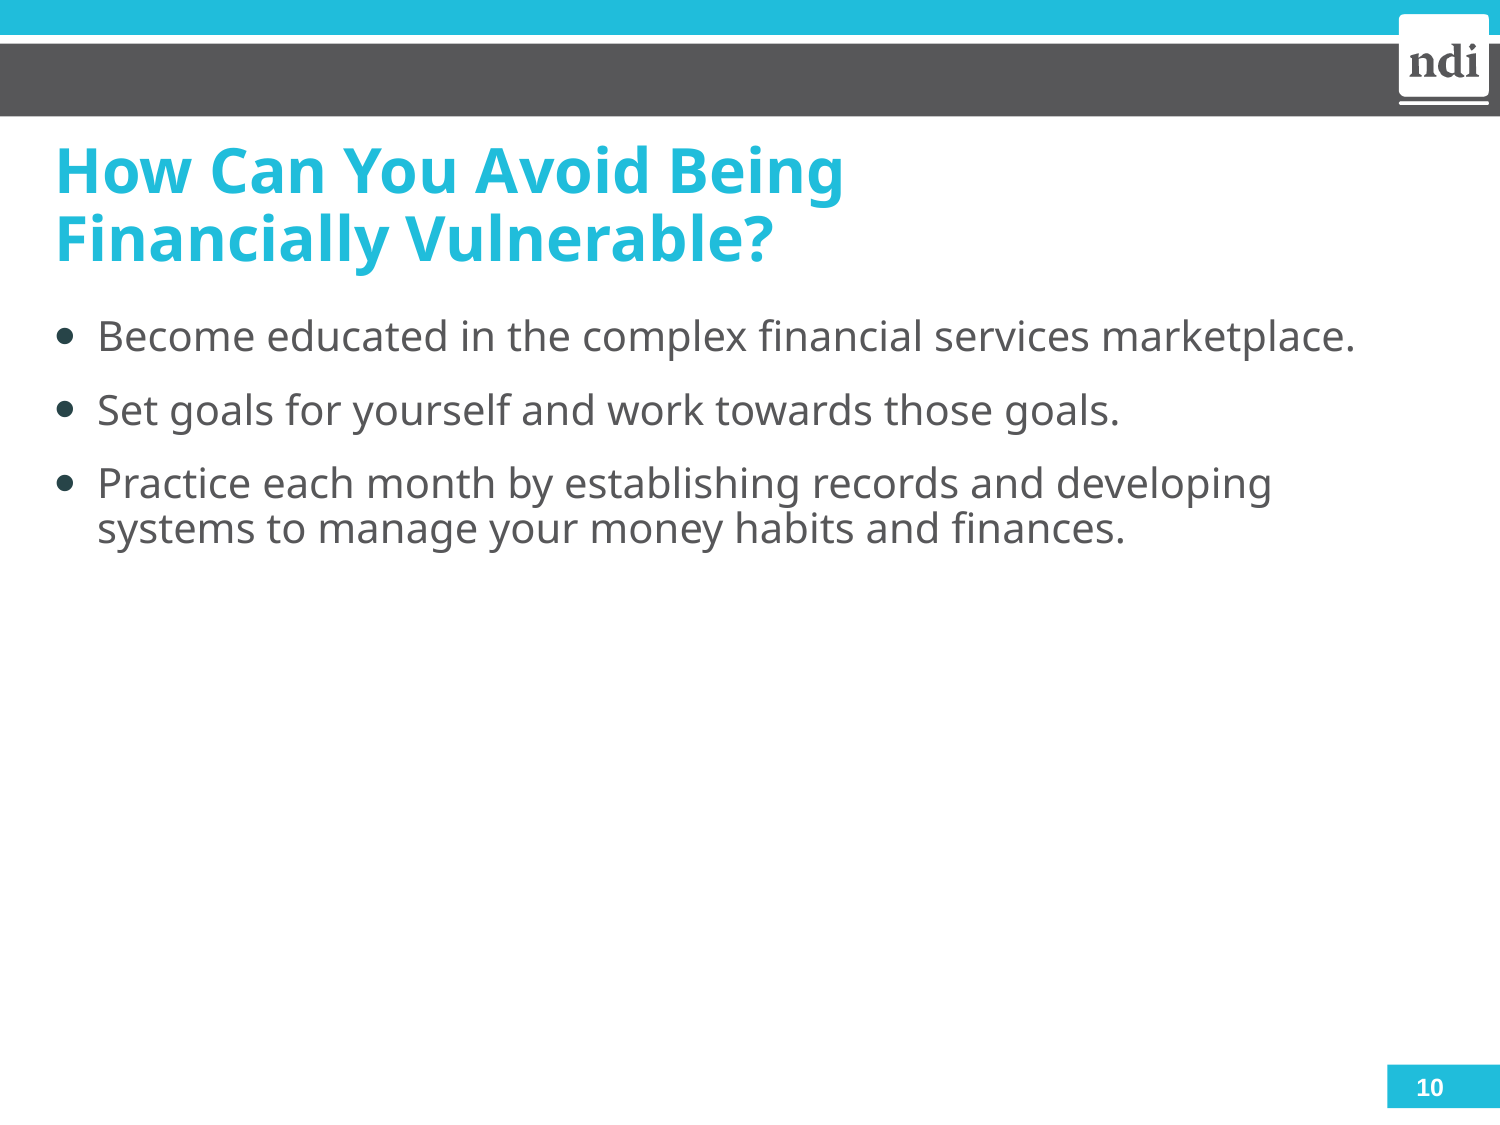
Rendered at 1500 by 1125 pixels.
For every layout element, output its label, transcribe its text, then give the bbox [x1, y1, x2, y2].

title How Can You Avoid Being Financially Vulnerable? [39, 154, 1212, 260]
picture [1387, 8, 1500, 110]
slide_number 10 [1387, 1064, 1460, 1109]
list Become educated in the complex financial services marketplace. Set goals for yourself and work towards those goals. Practice each month by establishing records and developing systems to manage your money habits and finances. [39, 308, 1454, 1087]
